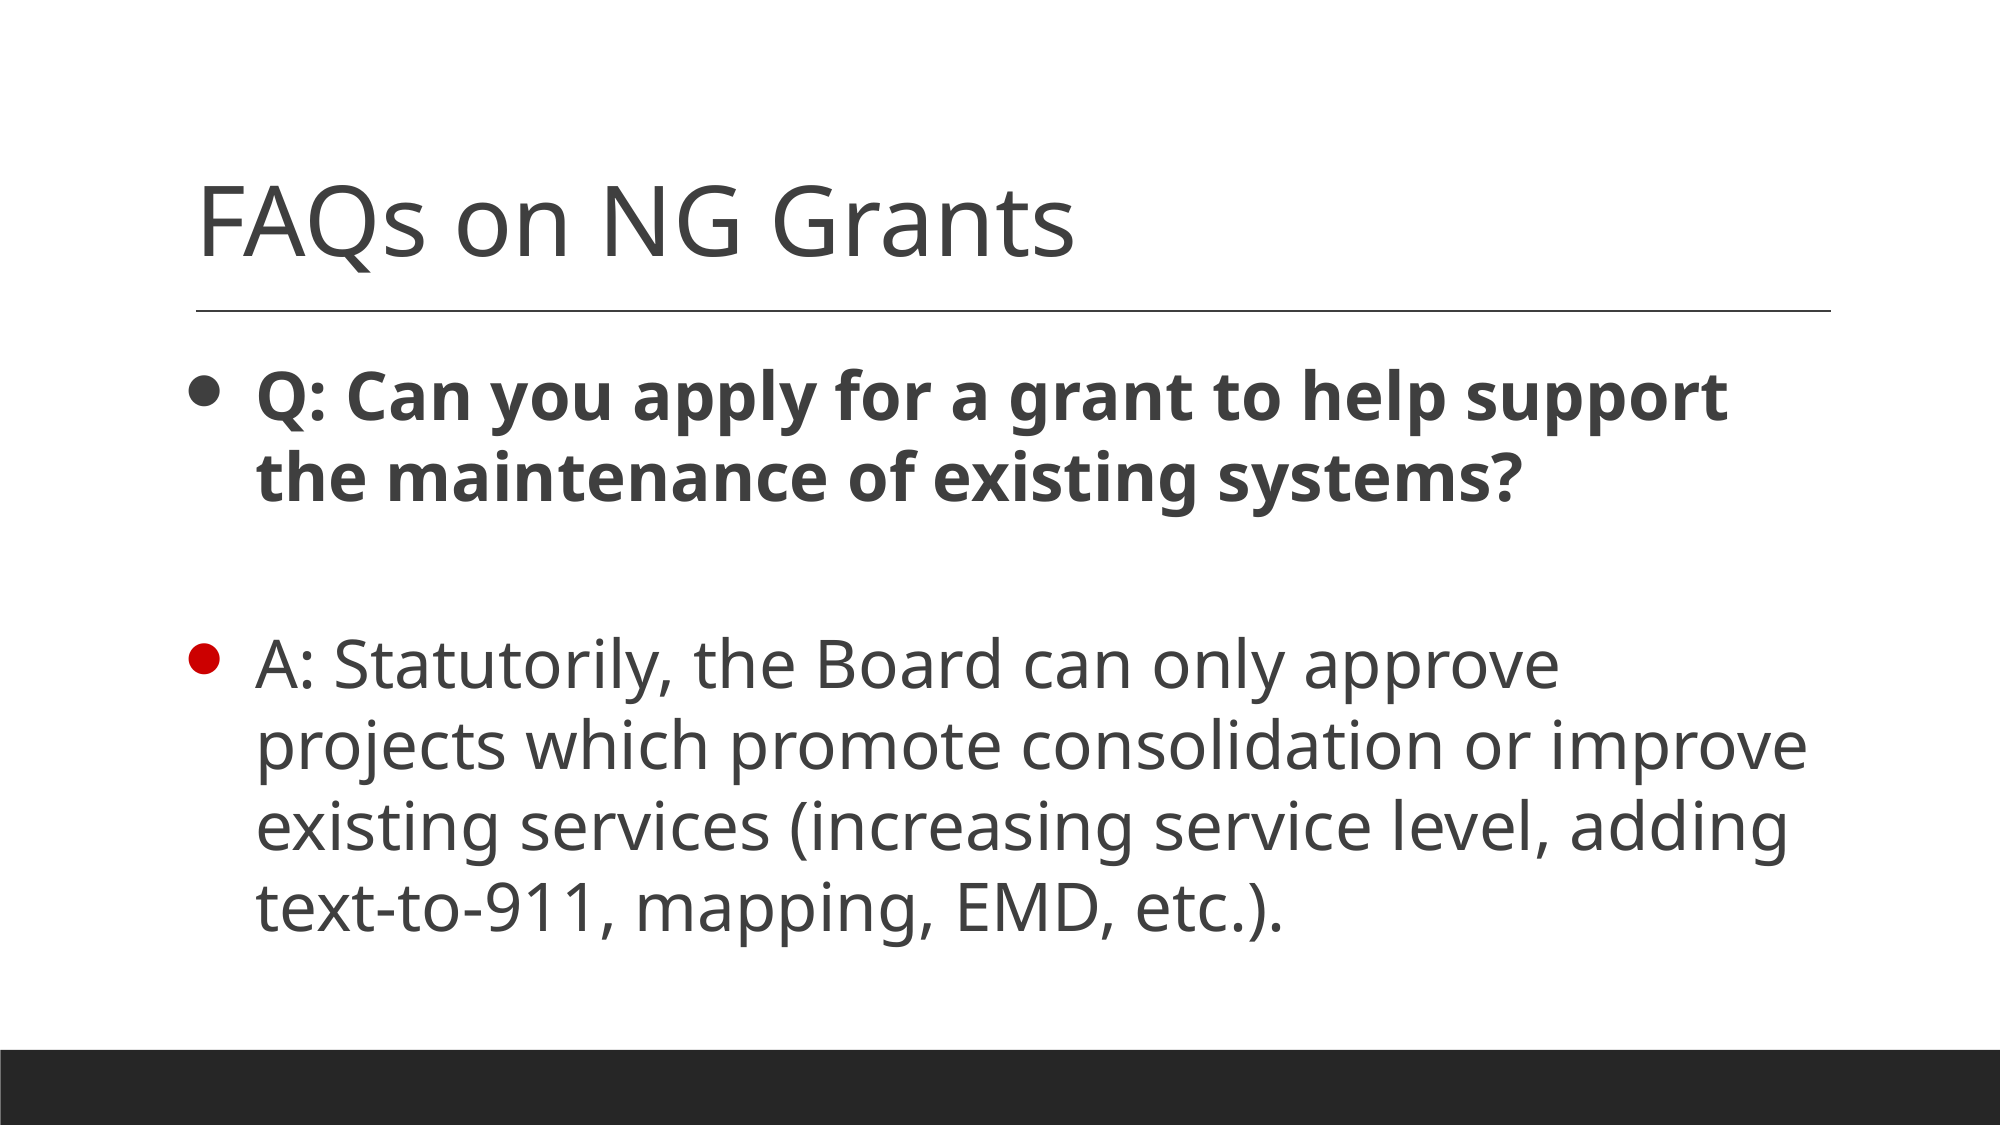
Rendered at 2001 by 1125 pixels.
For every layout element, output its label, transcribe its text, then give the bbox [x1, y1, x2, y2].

list Q: Can you apply for a grant to help support the maintenance of existing systems? A: Statutorily, the Board can only approve projects which promote consolidation or improve existing services (increasing service level, adding text-to-911, mapping, EMD, etc.). [180, 345, 1830, 963]
title FAQs on NG Grants [180, 47, 1830, 285]
